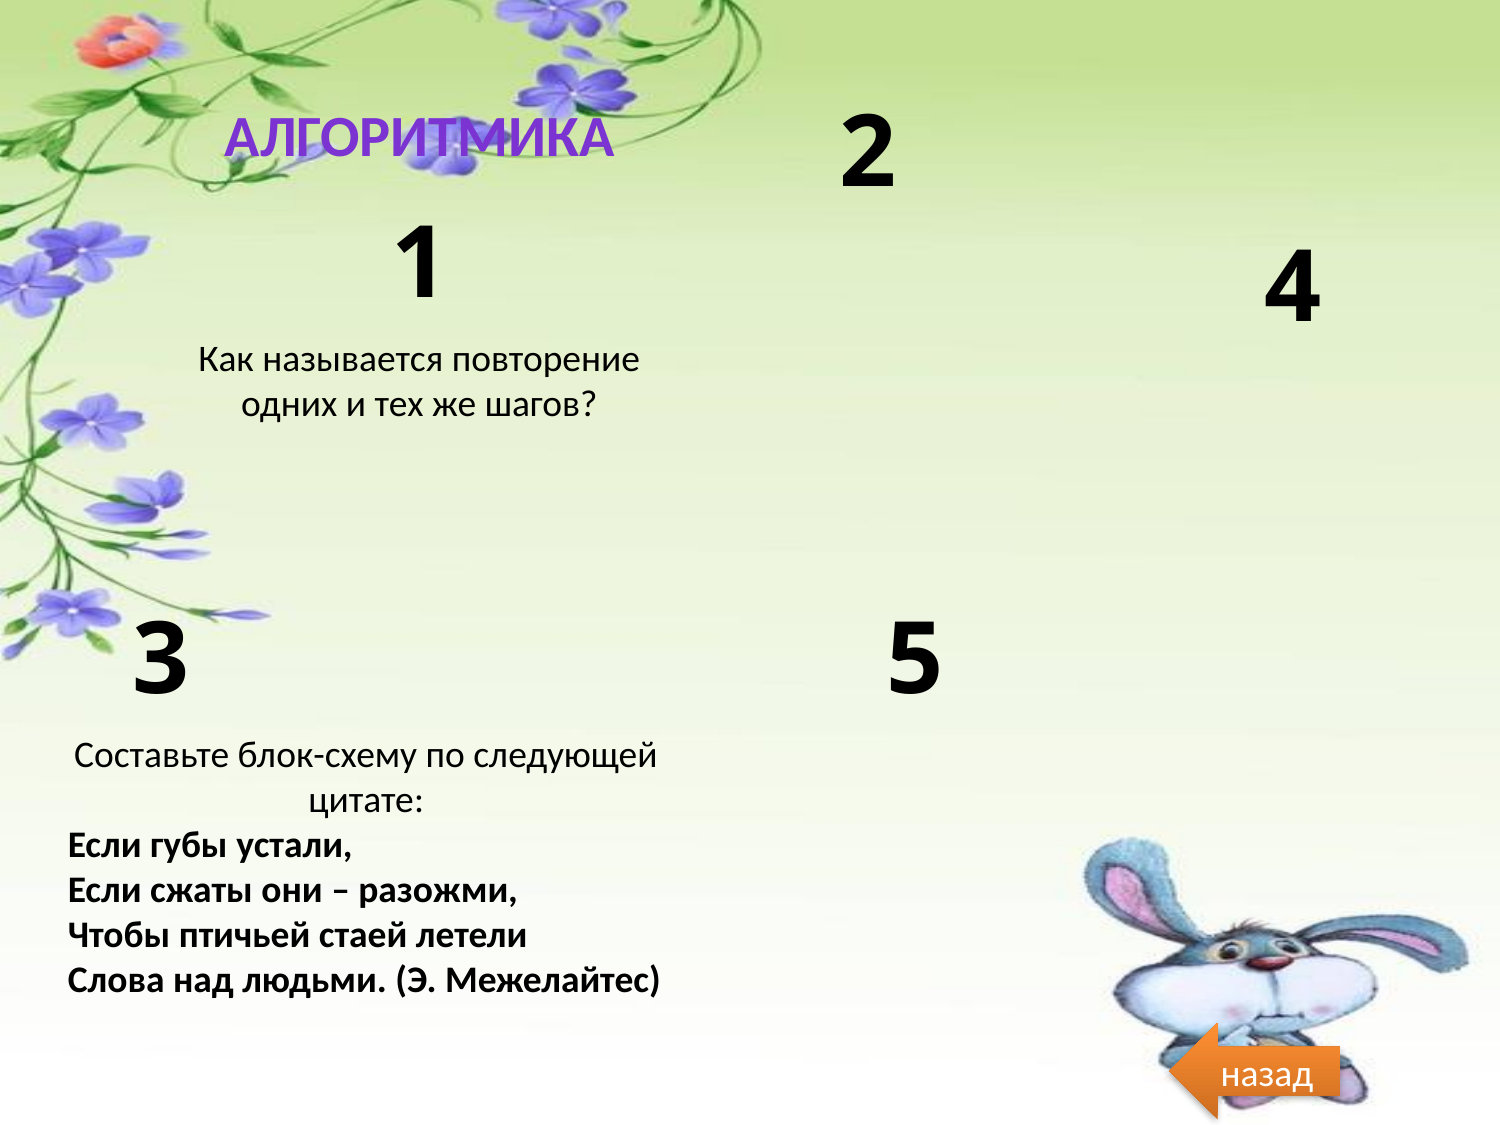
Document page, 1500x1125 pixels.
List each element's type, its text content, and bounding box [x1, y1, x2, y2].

picture [0, 0, 1500, 1125]
text_box 3 [113, 586, 208, 721]
text_box 4 [1246, 214, 1341, 349]
text_box 2 [820, 78, 916, 214]
text_box 1 [372, 189, 467, 325]
text_box Составьте блок-схему по следующей цитате: Если губы устали, Если сжаты они – разожми, Чтобы птичьей стаей летели Слова над людьми. (Э. Межелайтес) [53, 722, 680, 1008]
text_box 5 [868, 586, 963, 721]
text_box алгоритмика [119, 90, 720, 176]
text_box Как называется повторение одних и тех же шагов? [180, 326, 659, 431]
text_box назад [1169, 1022, 1341, 1120]
